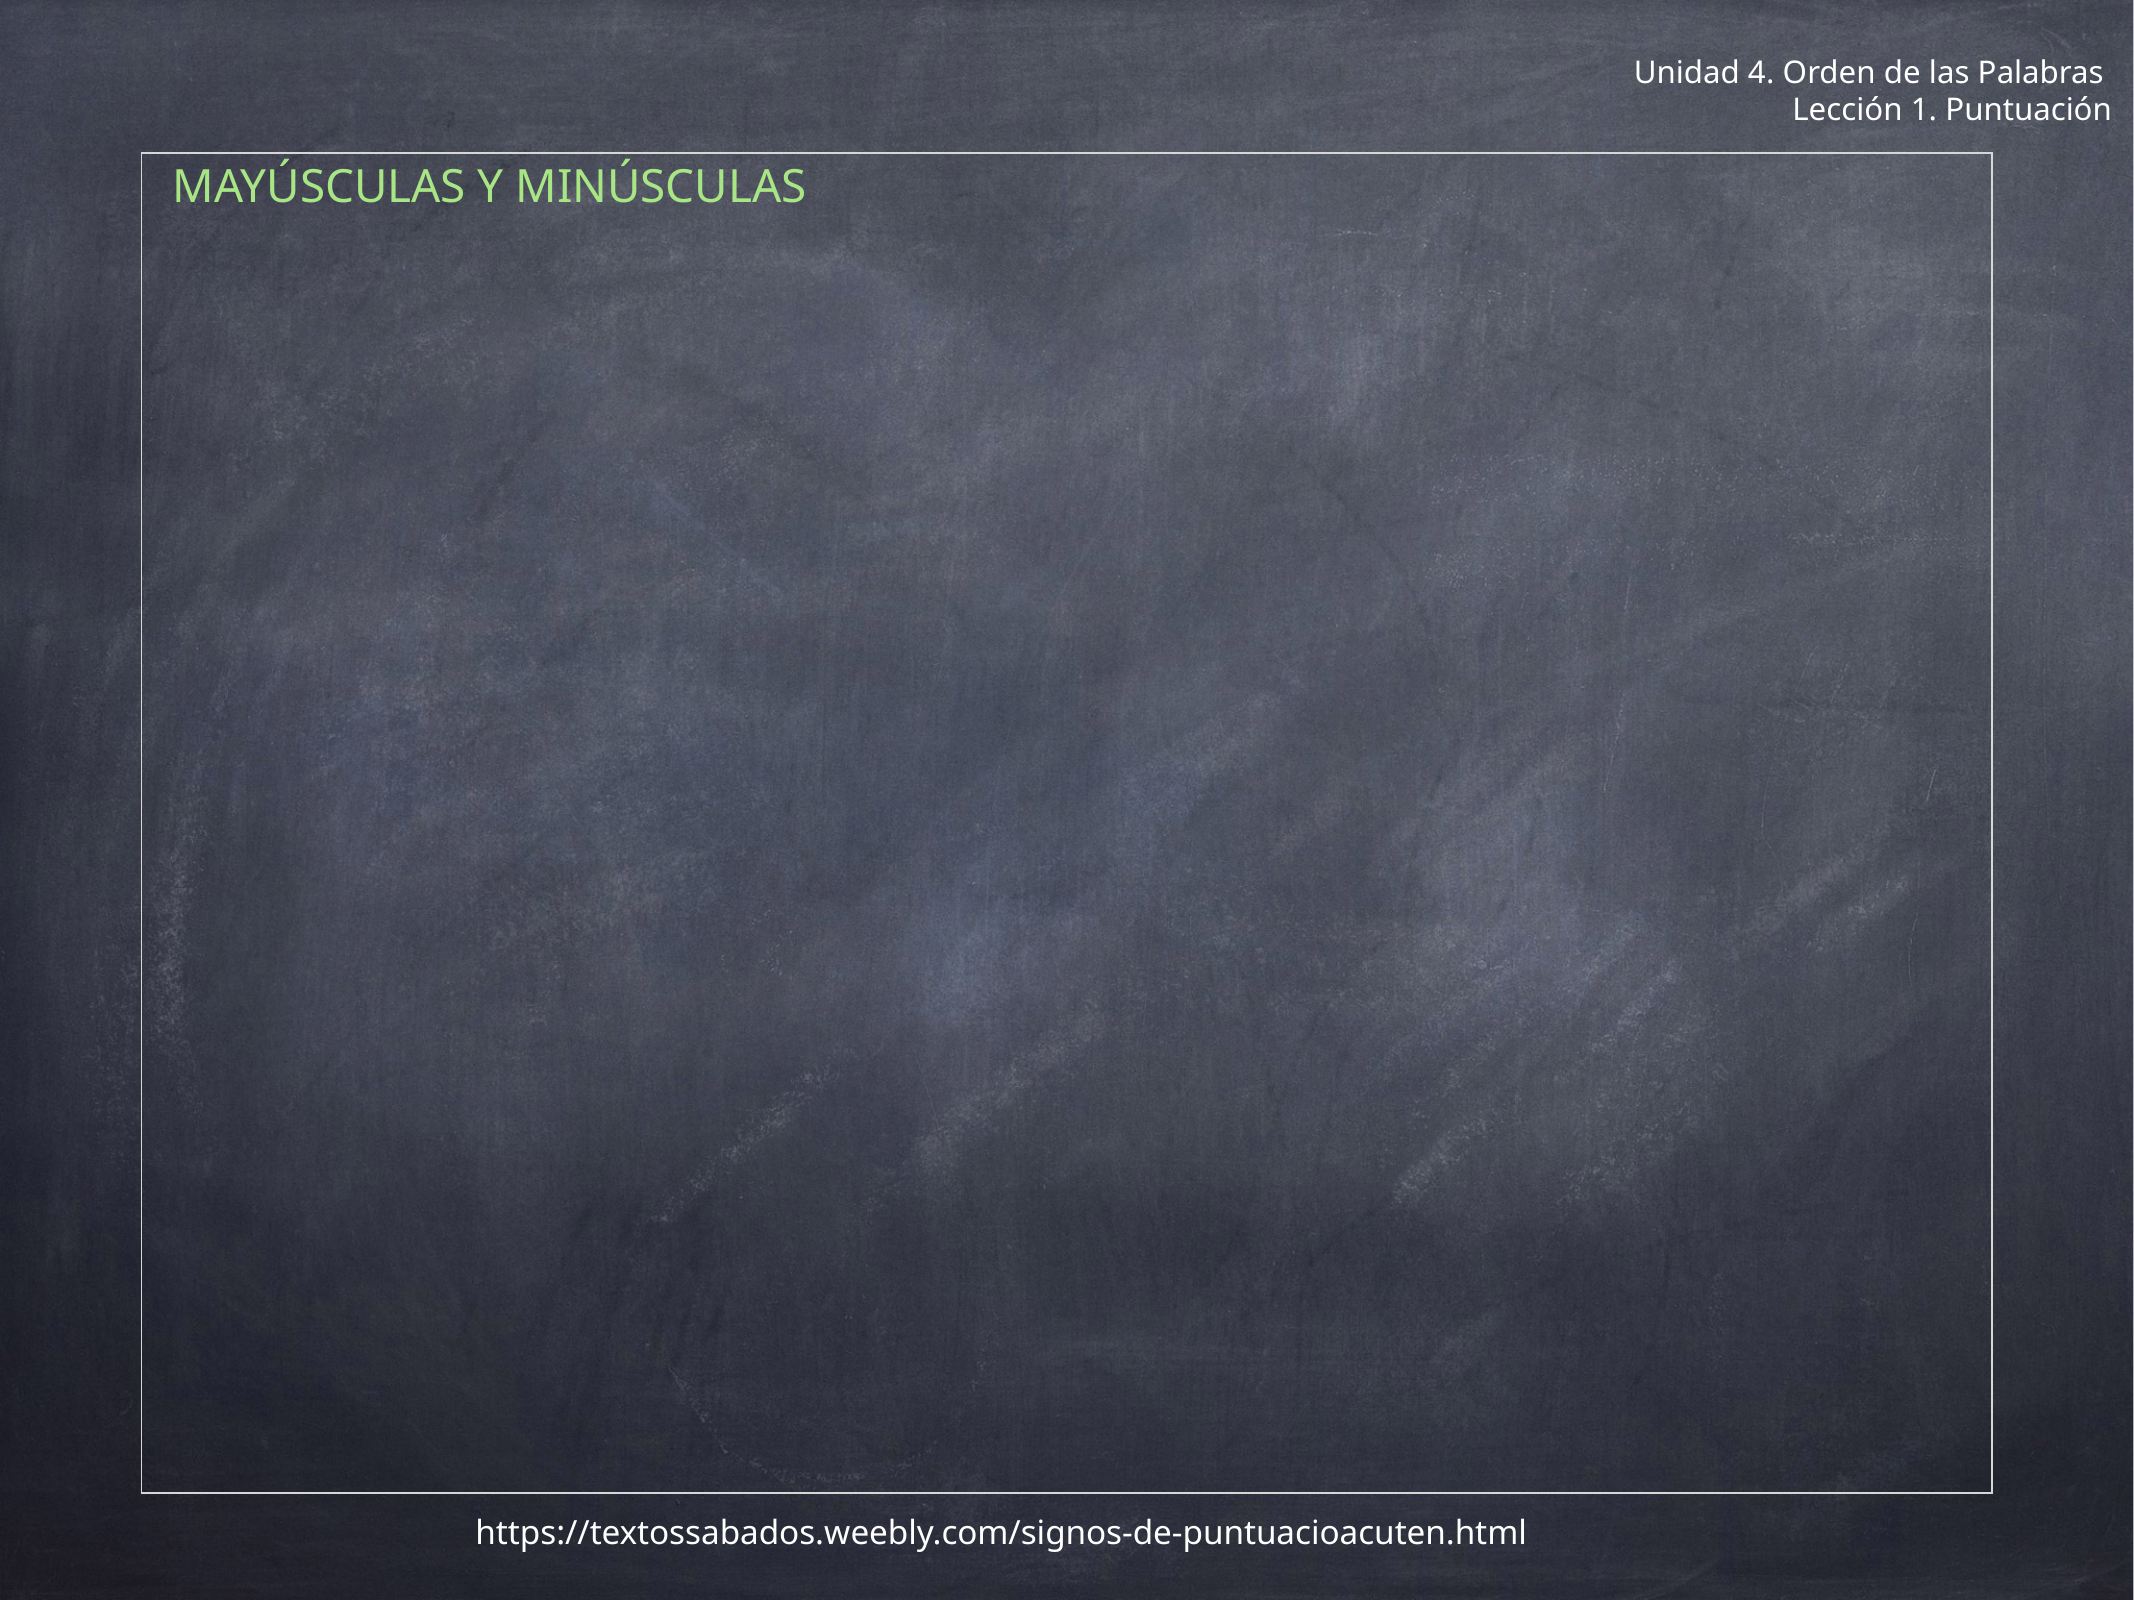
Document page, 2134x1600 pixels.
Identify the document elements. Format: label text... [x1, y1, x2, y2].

picture [0, 0, 2134, 1600]
text_box https://textossabados.weebly.com/signos-de-puntuacioacuten.html [467, 1502, 1538, 1560]
table_header MAYÚSCULAS Y MINÚSCULAS [142, 154, 1991, 1492]
title Unidad 4. Orden de las Palabras Lección 1. Puntuación [403, 0, 2122, 299]
